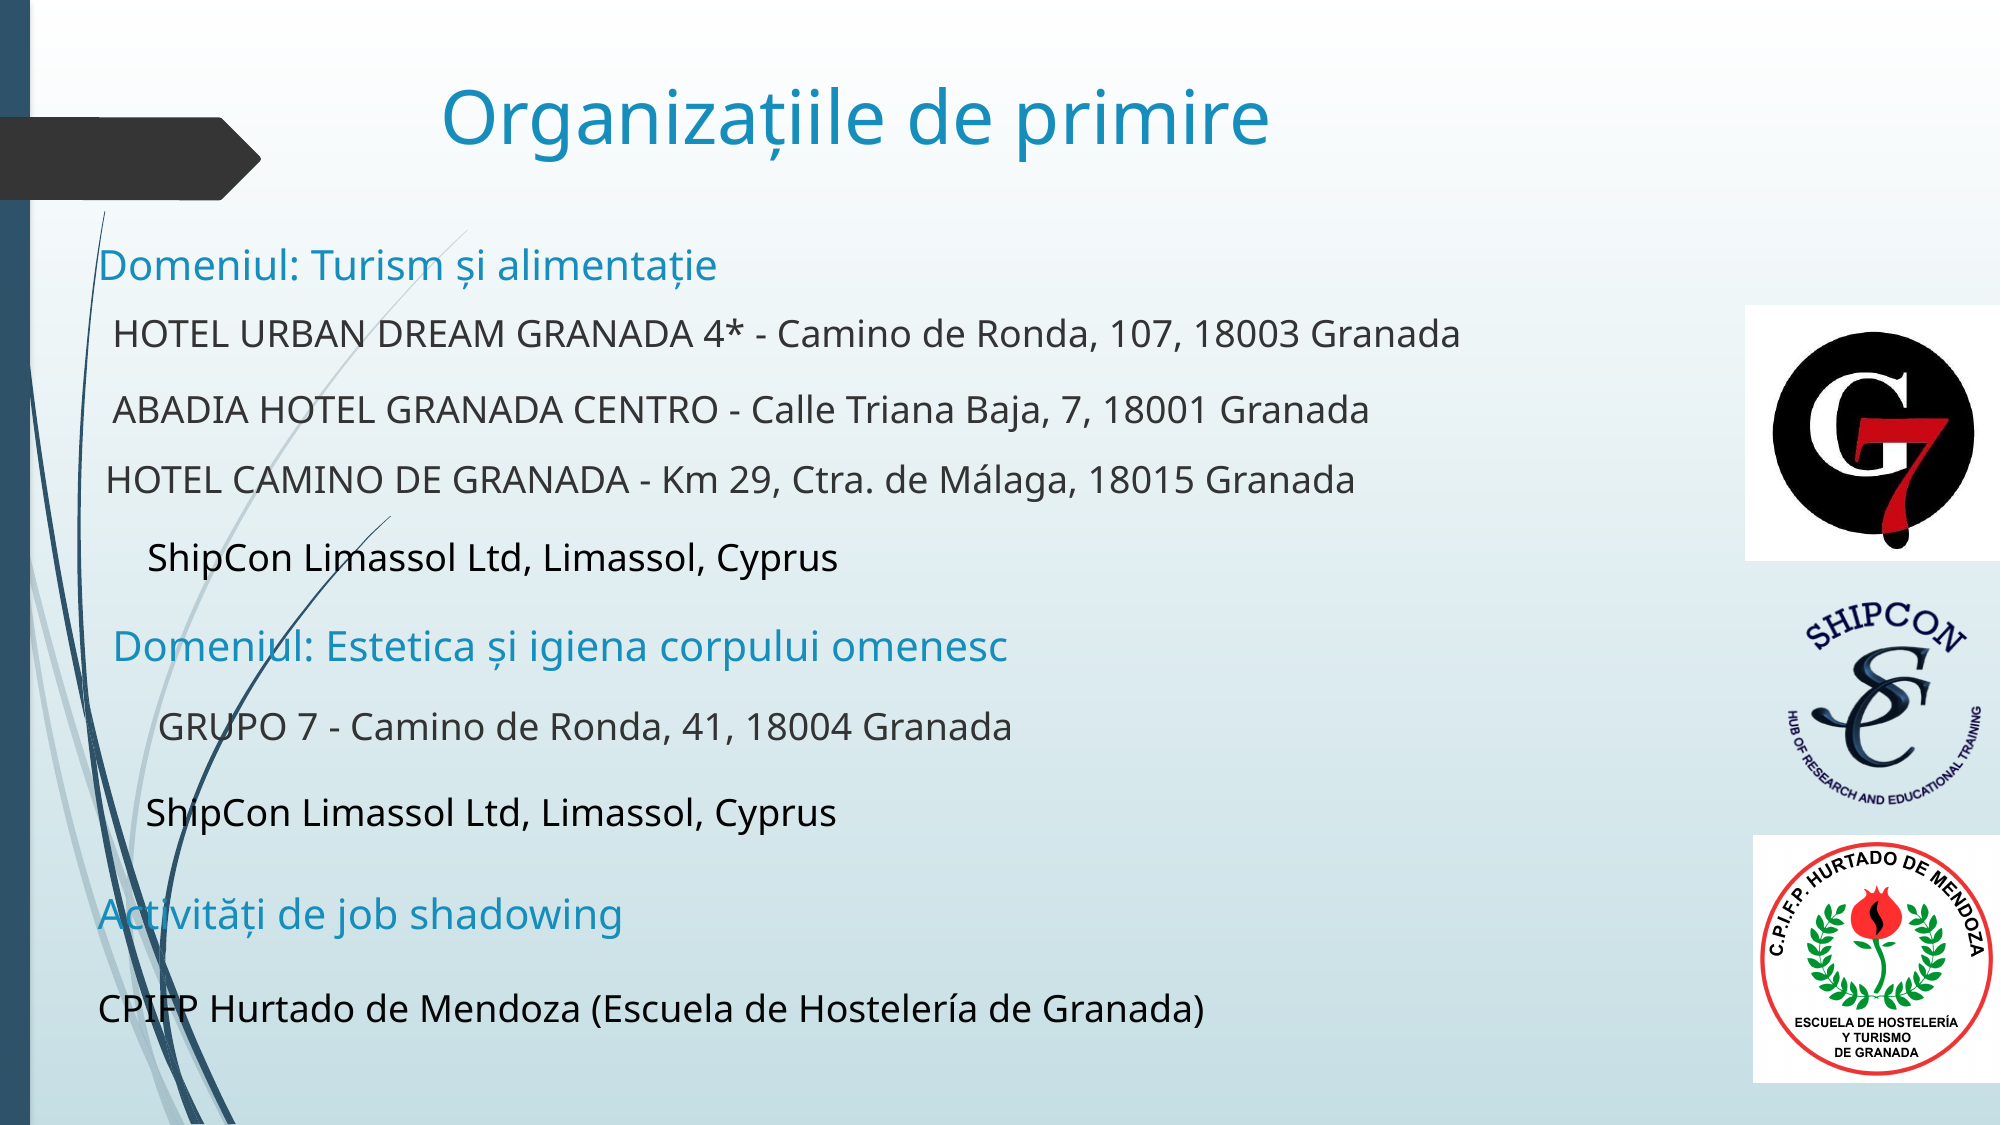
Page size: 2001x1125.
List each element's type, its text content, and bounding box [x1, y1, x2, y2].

picture [1744, 305, 2000, 561]
text_box Domeniul: Turism și alimentație [82, 231, 736, 298]
text_box Activități de job shadowing [83, 880, 718, 962]
text_box Domeniul: Estetica și igiena corpului omenesc [97, 612, 1779, 733]
picture [1753, 835, 2000, 1083]
text_box HOTEL CAMINO DE GRANADA - Km 29, Ctra. de Málaga, 18015 Granada [90, 448, 1705, 508]
text_box ABADIA HOTEL GRANADA CENTRO - Calle Triana Baja, 7, 18001 Granada [97, 378, 1628, 439]
picture [1784, 596, 2000, 812]
text_box GRUPO 7 - Camino de Ronda, 41, 18004 Granada [142, 733, 1029, 756]
text_box ShipCon Limassol Ltd, Limassol, Cyprus [130, 781, 863, 842]
text_box HOTEL URBAN DREAM GRANADA 4* - Camino de Ronda, 107, 18003 Granada [97, 303, 1705, 363]
text_box Organizațiile de primire [425, 61, 1314, 183]
text_box CPIFP Hurtado de Mendoza (Escuela de Hostelería de Granada) [82, 977, 1357, 1038]
text_box ShipCon Limassol Ltd, Limassol, Cyprus [132, 526, 865, 586]
